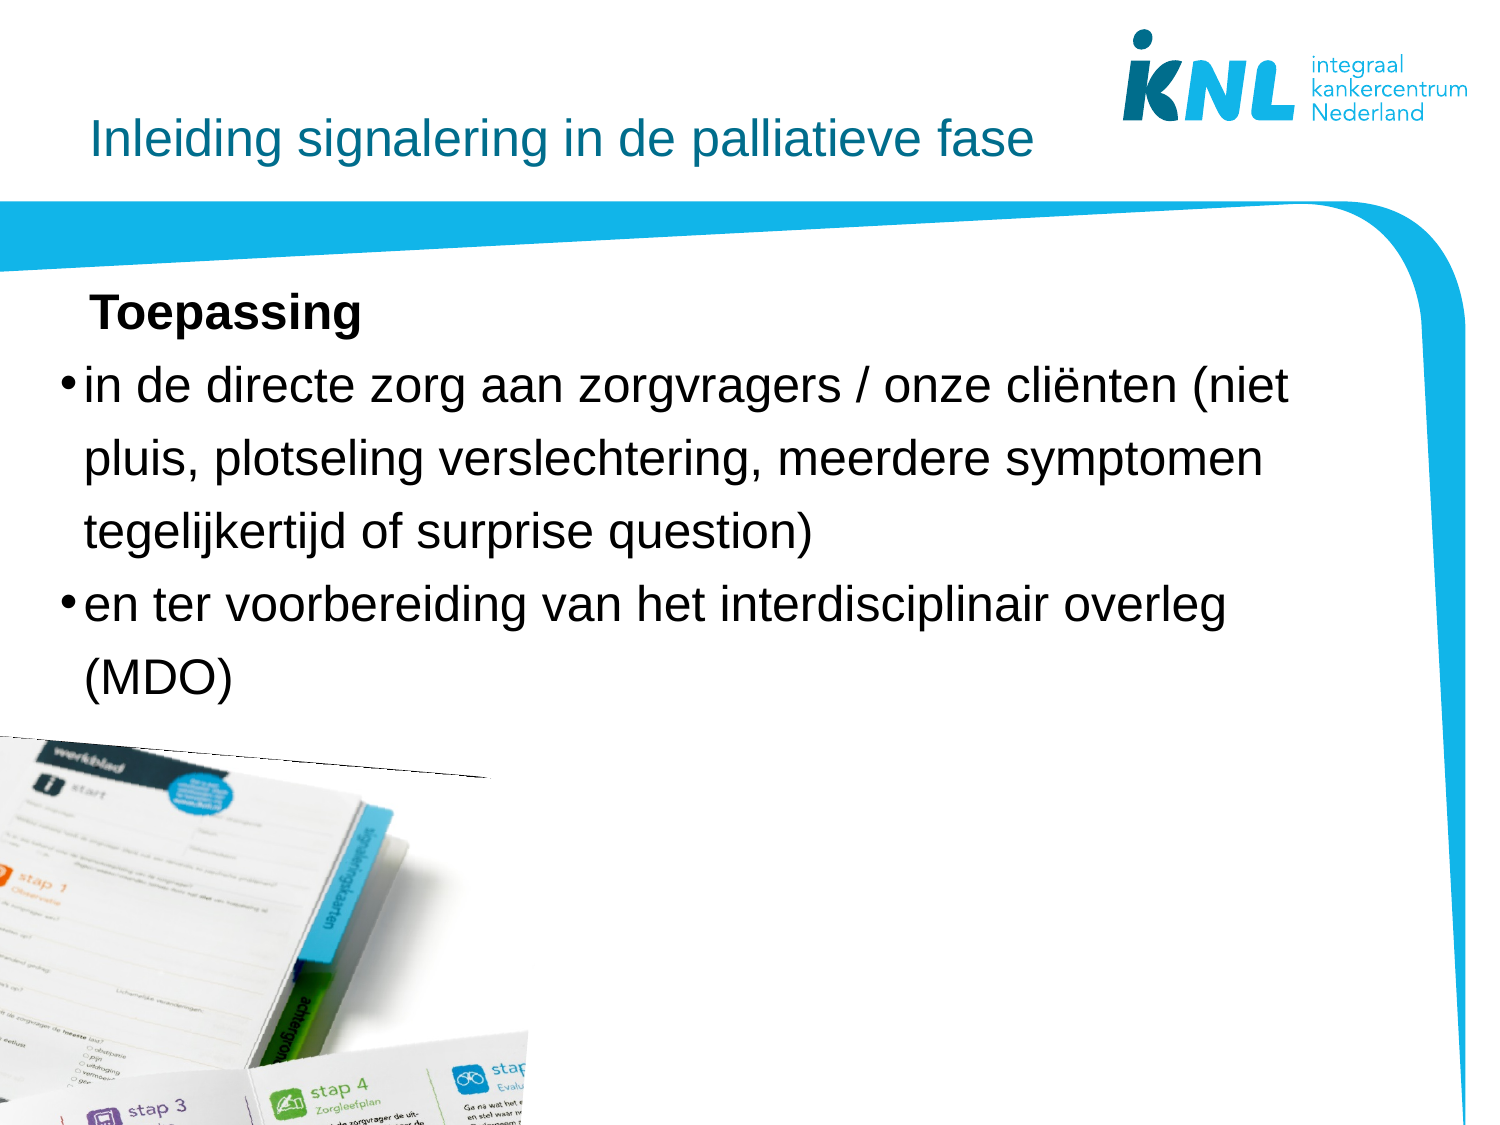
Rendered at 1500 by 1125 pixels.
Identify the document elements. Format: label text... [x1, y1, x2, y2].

picture [0, 736, 543, 1125]
list Toepassing in de directe zorg aan zorgvragers / onze cliënten (niet pluis, plotseling verslechtering, meerdere symptomen tegelijkertijd of surprise question) en ter voorbereiding van het interdisciplinair overleg (MDO) [47, 266, 1312, 999]
title Inleiding signalering in de palliatieve fase [77, 42, 1075, 168]
